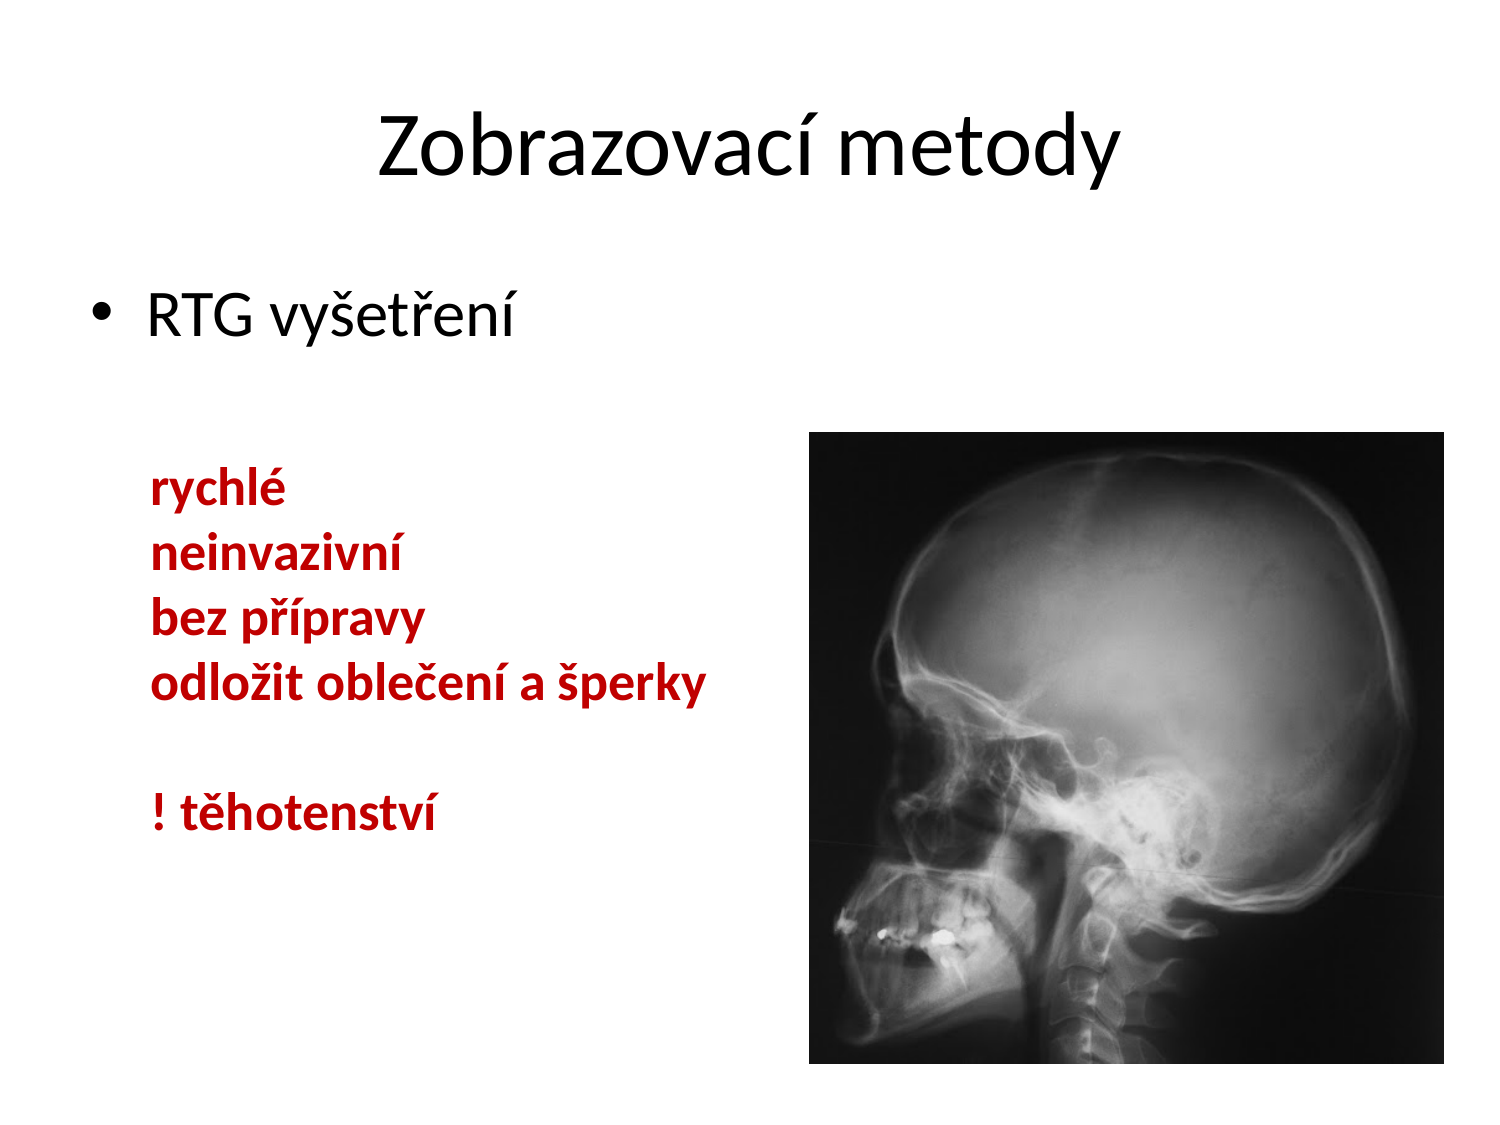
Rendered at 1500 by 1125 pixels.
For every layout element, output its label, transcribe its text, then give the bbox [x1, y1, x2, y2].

list RTG vyšetření [75, 262, 786, 362]
text_box rychlé neinvazivní bez přípravy odložit oblečení a šperky ! těhotenství [135, 444, 798, 894]
title Zobrazovací metody [75, 45, 1425, 233]
picture [808, 432, 1444, 1064]
